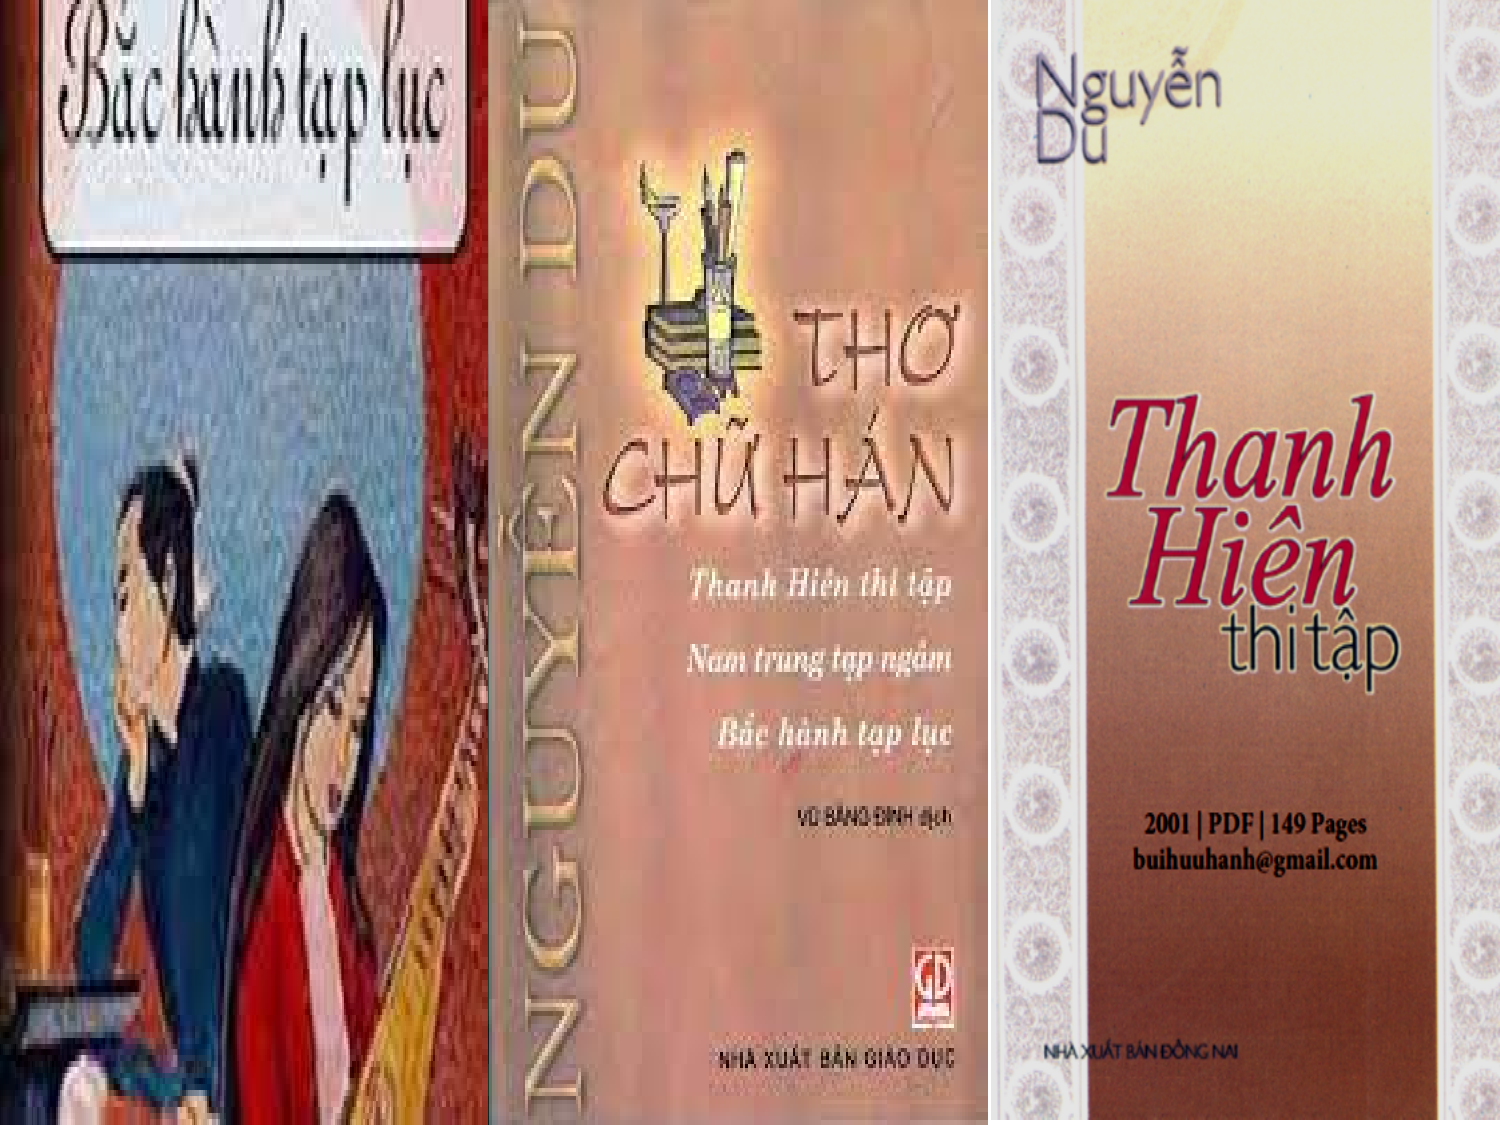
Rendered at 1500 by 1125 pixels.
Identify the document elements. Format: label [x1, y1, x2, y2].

list [990, 0, 1500, 1121]
picture [0, 0, 988, 1125]
